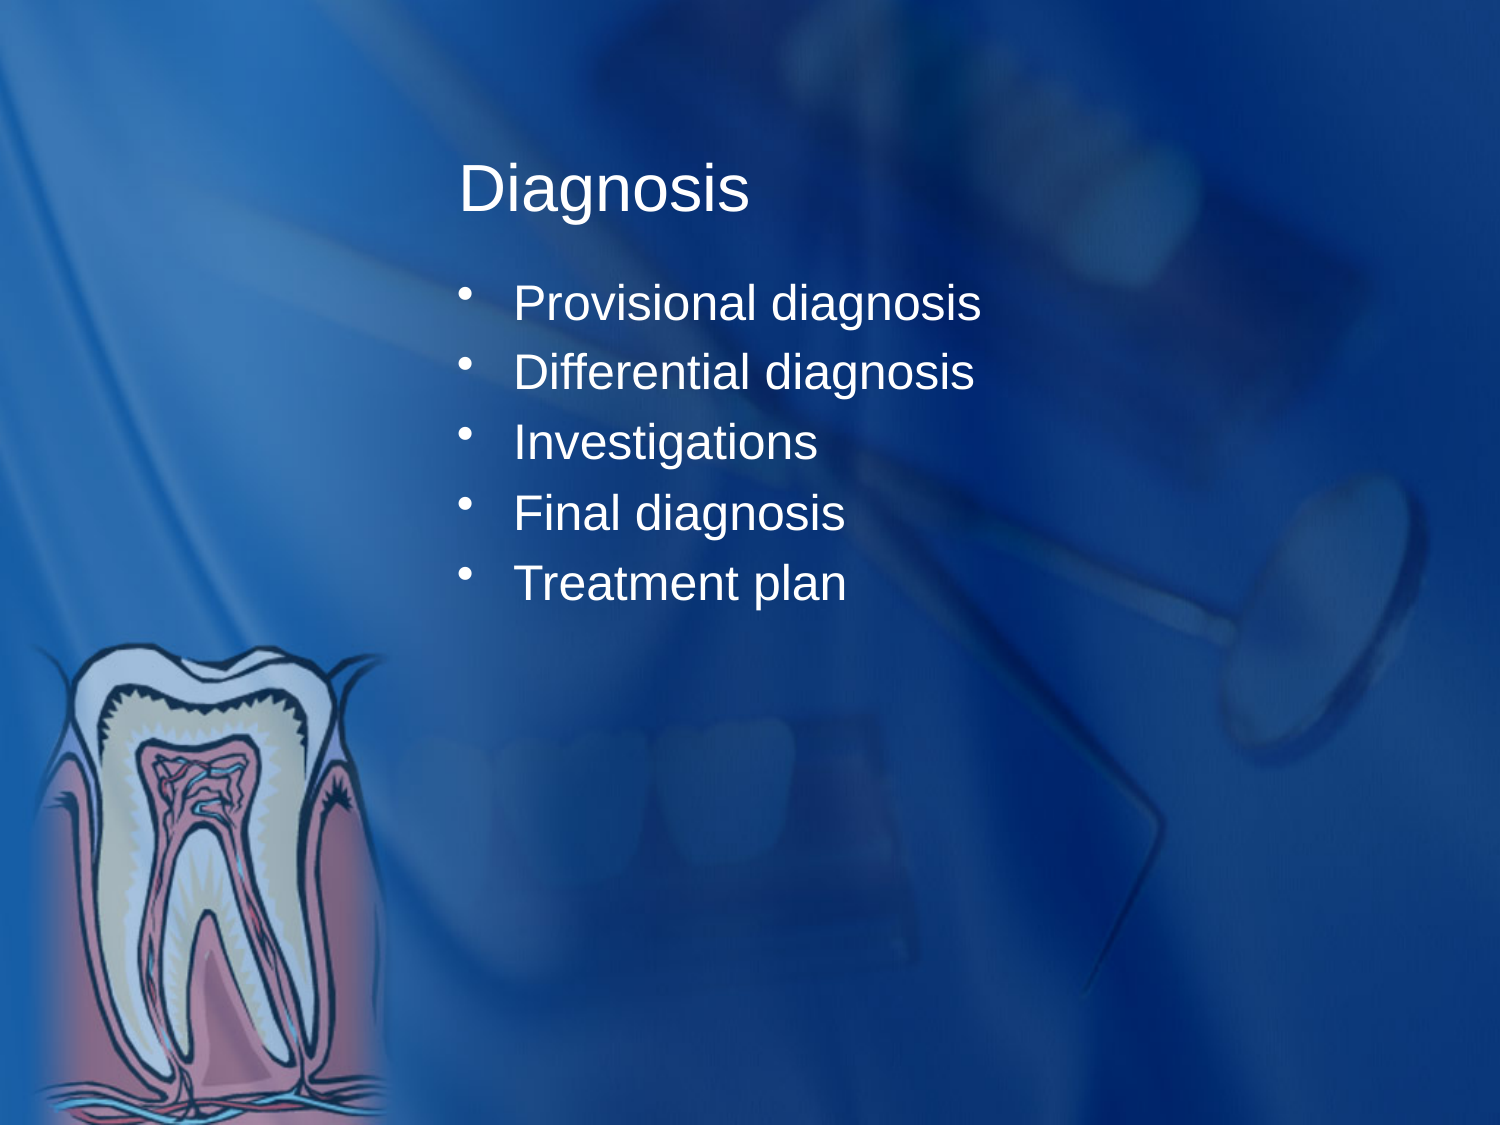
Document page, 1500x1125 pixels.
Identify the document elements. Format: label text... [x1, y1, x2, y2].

title Diagnosis [443, 44, 1480, 233]
list Provisional diagnosis Differential diagnosis Investigations Final diagnosis Treatment plan [441, 262, 1480, 1006]
picture [0, 0, 1500, 1125]
